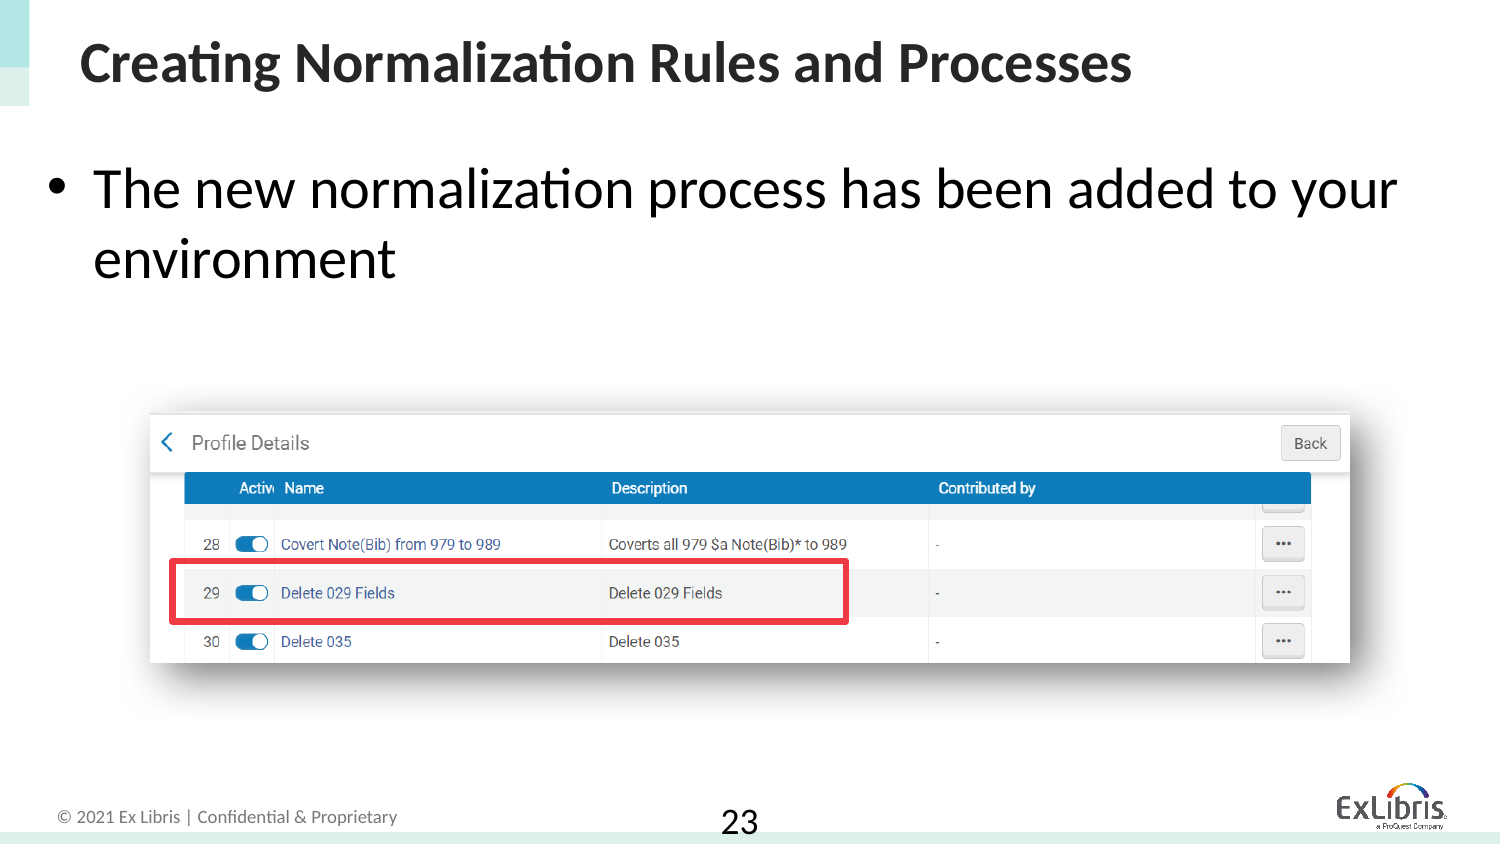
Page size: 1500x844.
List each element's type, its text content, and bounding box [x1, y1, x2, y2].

picture [1337, 783, 1447, 830]
slide_number 23 [705, 789, 795, 844]
text_box The new normalization process has been added to your environment [32, 142, 1500, 368]
picture [150, 411, 1350, 663]
title Creating Normalization Rules and Processes [64, 11, 1447, 107]
